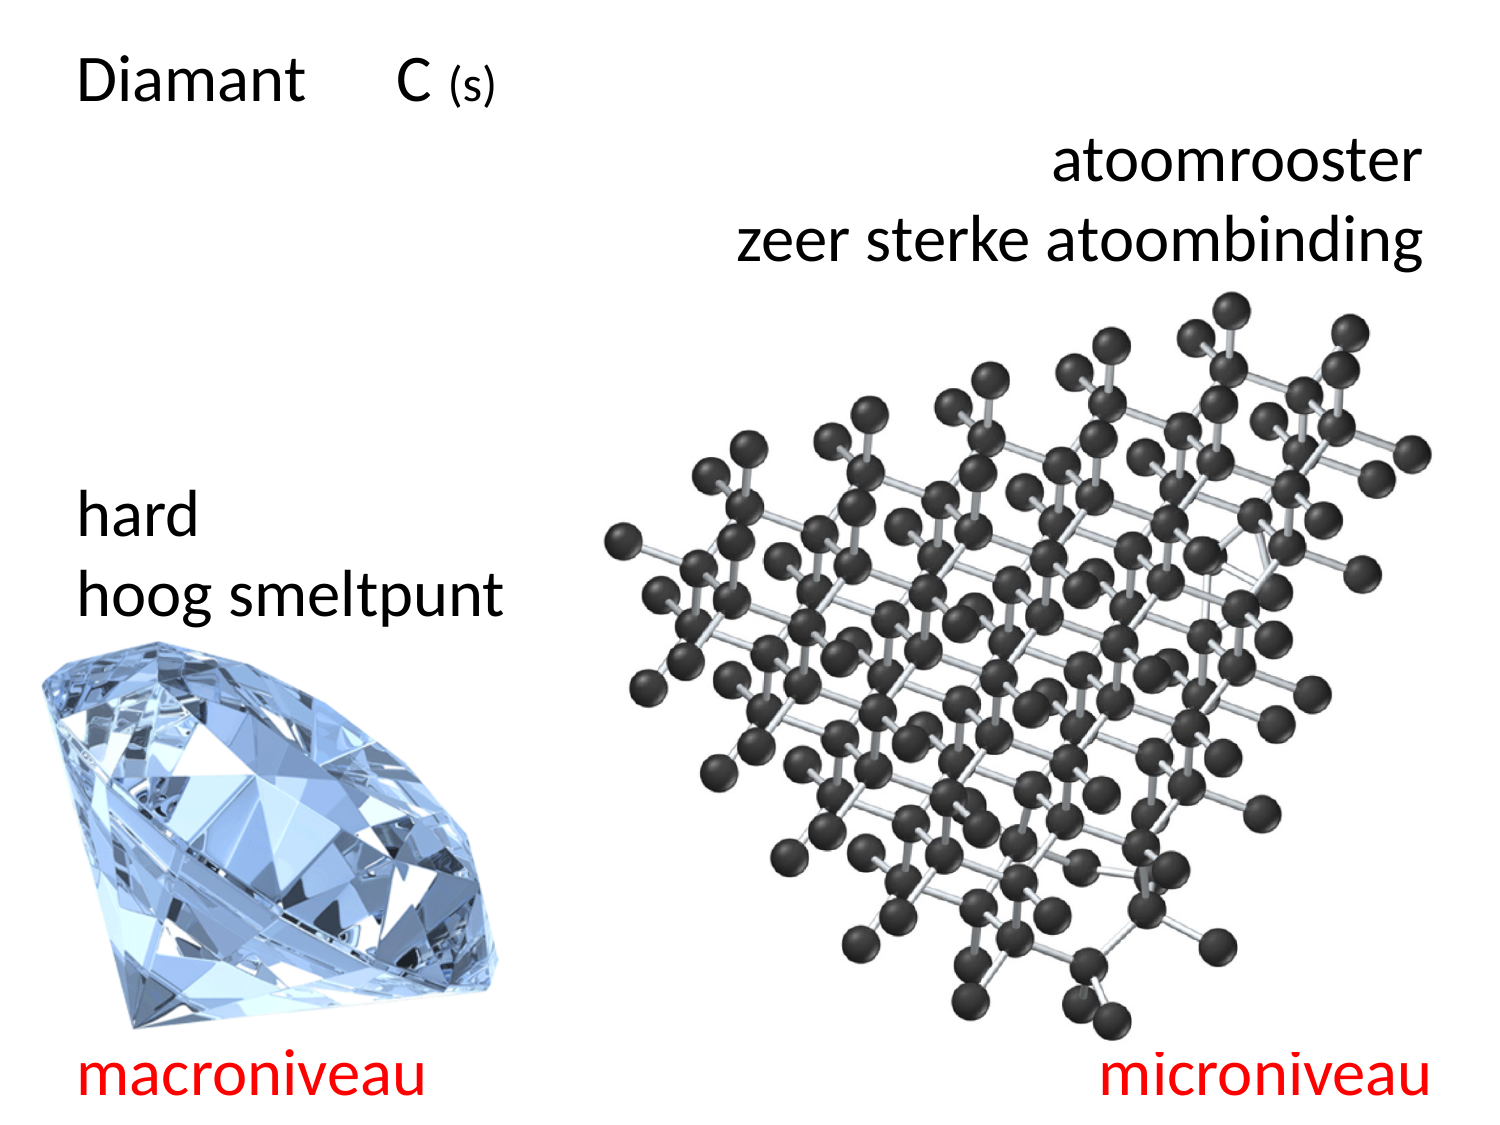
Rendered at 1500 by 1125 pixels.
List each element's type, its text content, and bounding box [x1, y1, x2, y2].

text_box hard hoog smeltpunt macroniveau microniveau [61, 462, 1495, 1125]
picture [41, 641, 499, 1030]
text_box Diamant C (s) atoomrooster zeer sterke atoombinding [61, 27, 1472, 283]
picture [597, 285, 1439, 1052]
